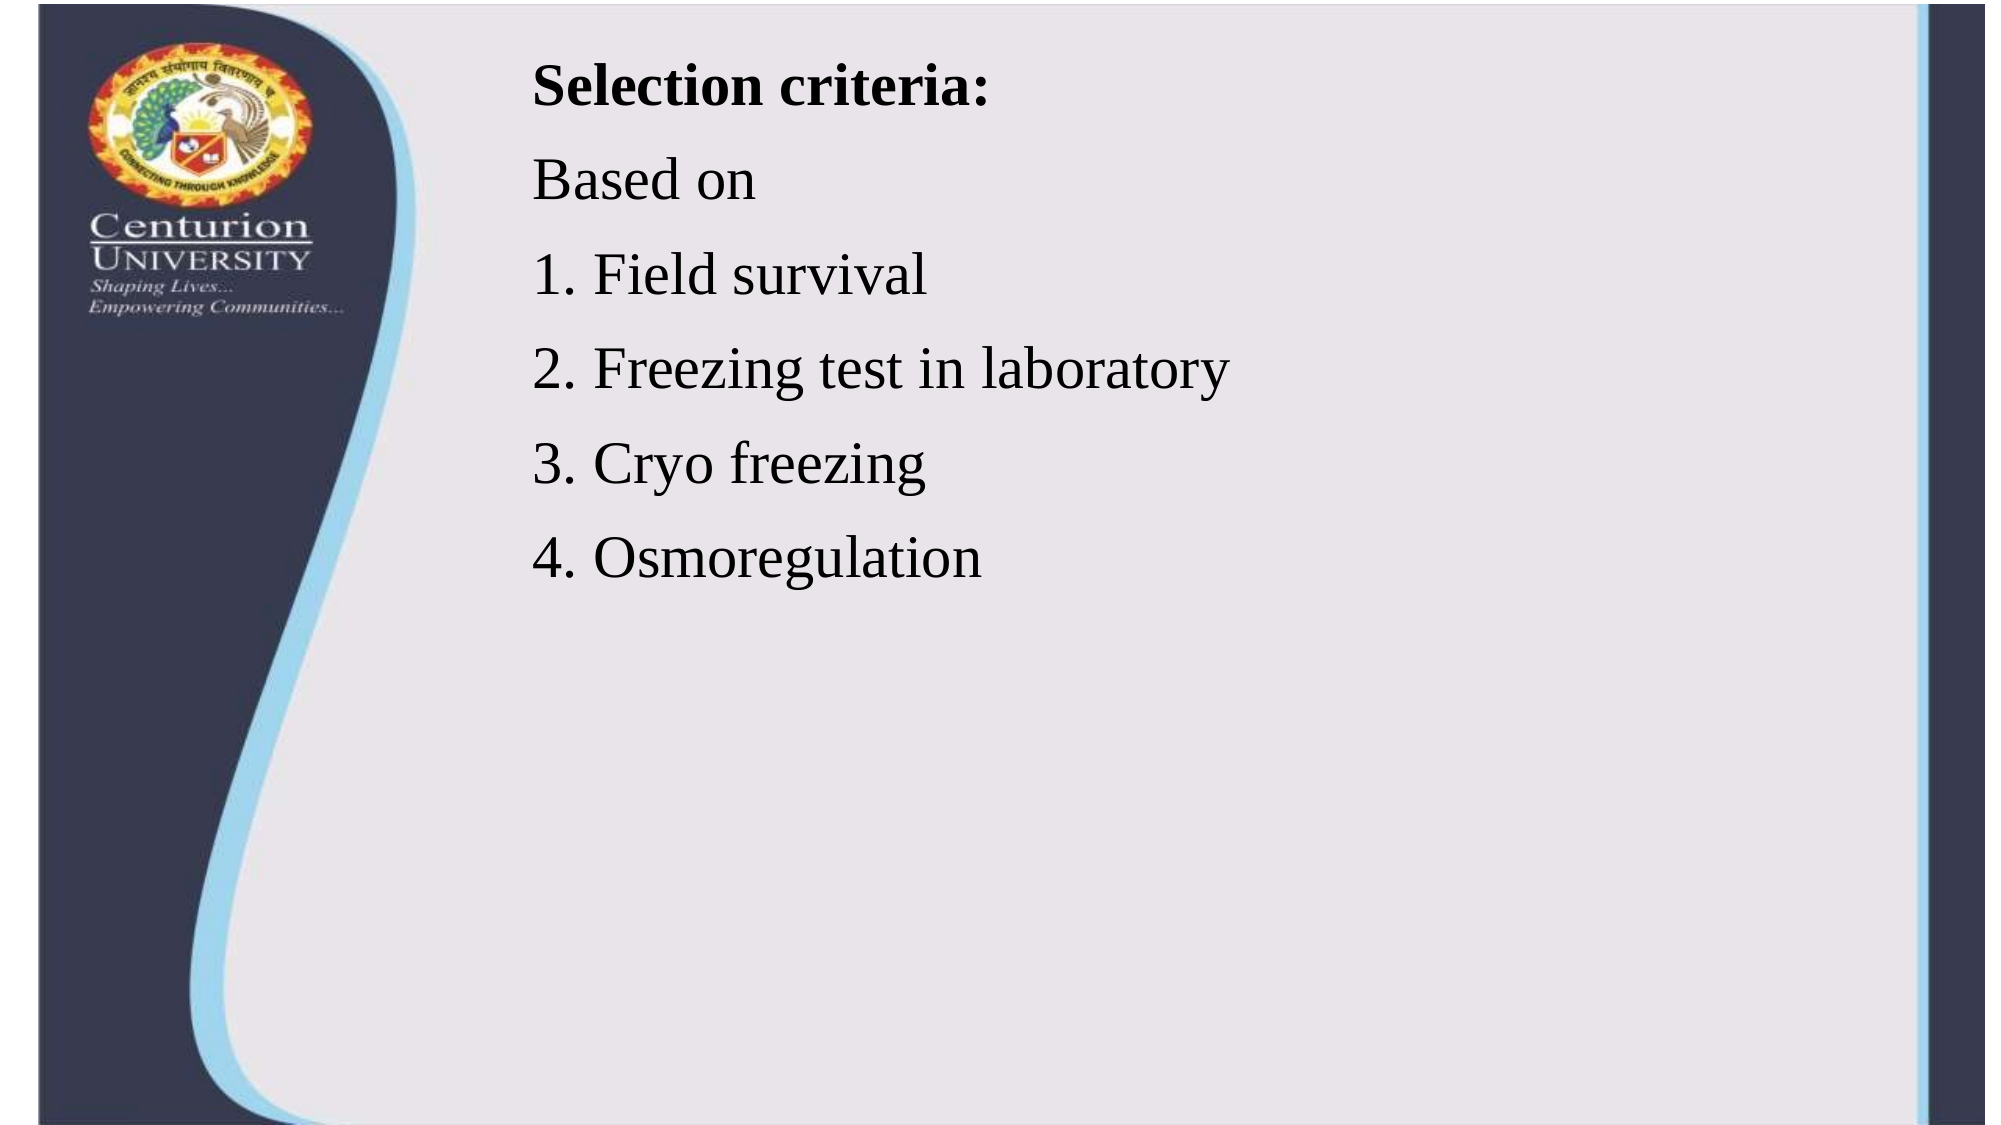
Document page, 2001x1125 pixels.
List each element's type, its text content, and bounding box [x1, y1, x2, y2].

text_box Selection criteria: Based on Field survival Freezing test in laboratory Cryo freezing Osmoregulation [530, 20, 1234, 590]
picture [38, 4, 1985, 1125]
